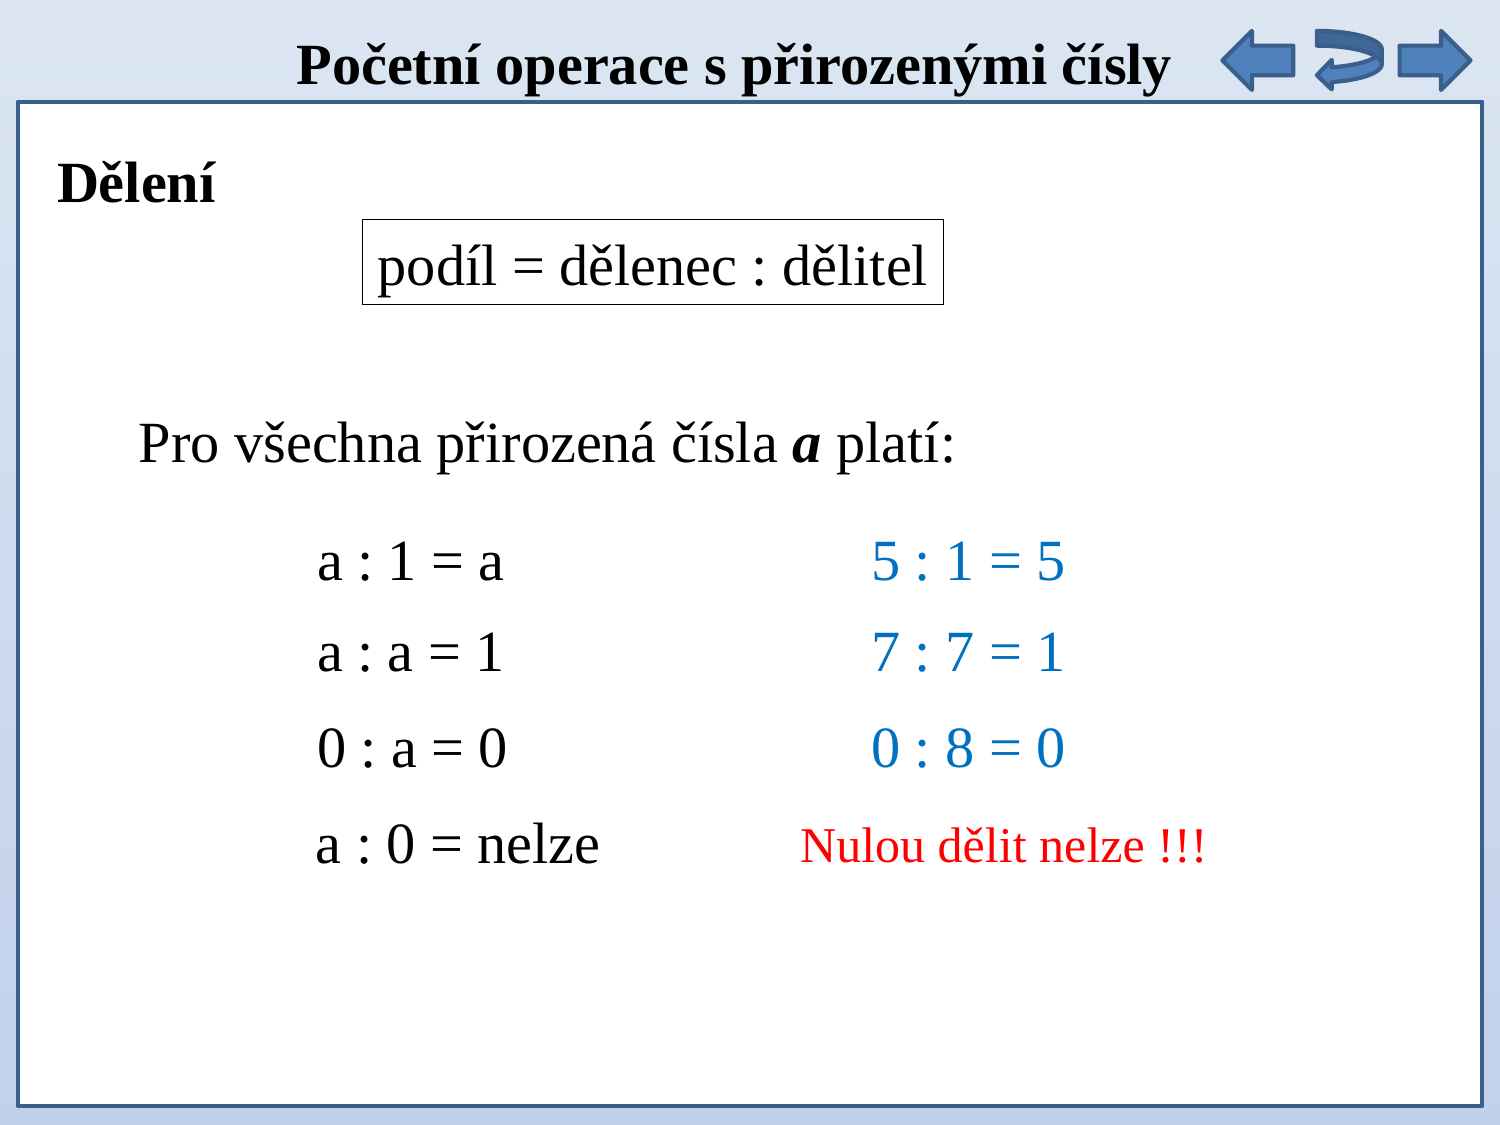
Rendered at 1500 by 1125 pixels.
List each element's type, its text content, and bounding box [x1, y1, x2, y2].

text_box [1314, 28, 1384, 92]
text_box 0 : a = 0 [302, 666, 524, 787]
text_box a : 1 = a [302, 479, 520, 571]
text_box Dělení [42, 137, 231, 222]
text_box Nulou dělit nelze !!! [785, 775, 1294, 881]
text_box podíl = dělenec : dělitel [362, 219, 944, 305]
text_box 7 : 7 = 1 [856, 571, 1144, 666]
text_box a : 0 = nelze [301, 763, 689, 883]
text_box Pro všechna přirozená čísla a platí: [123, 361, 1223, 587]
text_box Početní operace s přirozenými čísly [281, 19, 1188, 104]
text_box 5 : 1 = 5 [856, 479, 1144, 571]
text_box [1220, 28, 1296, 92]
text_box [1397, 28, 1473, 92]
text_box [16, 100, 1484, 1108]
text_box 0 : 8 = 0 [856, 666, 1144, 787]
text_box a : a = 1 [302, 571, 520, 666]
